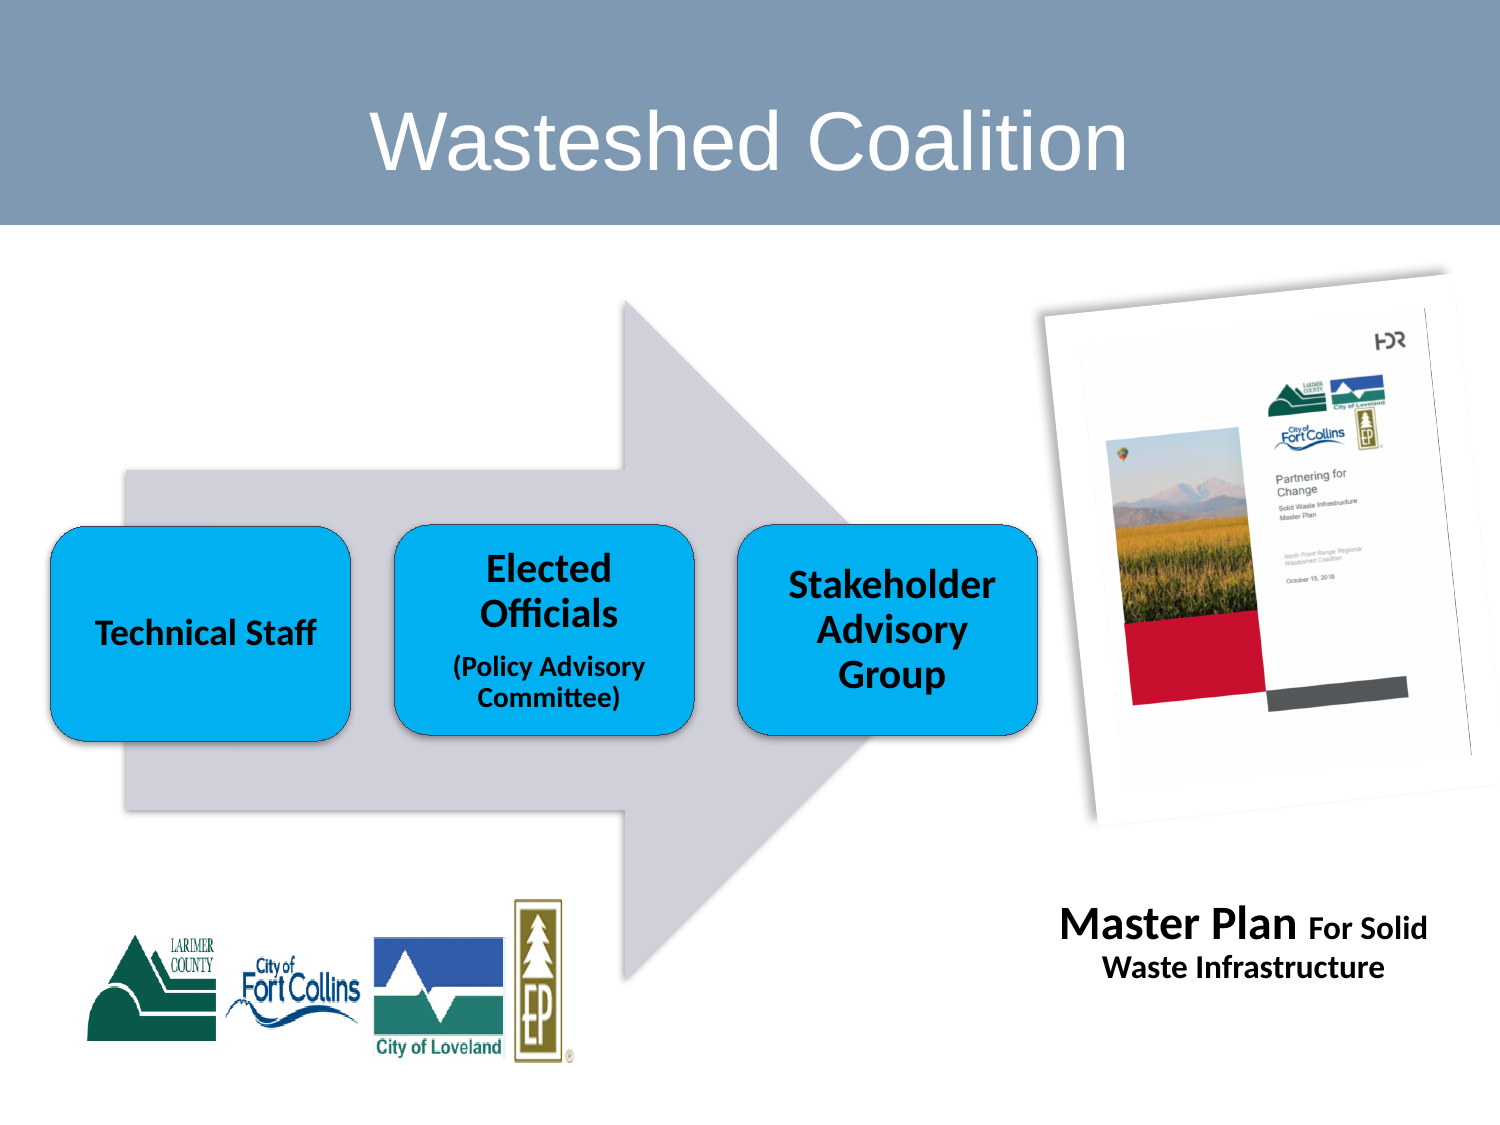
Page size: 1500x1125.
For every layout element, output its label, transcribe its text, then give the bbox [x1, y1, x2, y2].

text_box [87, 899, 576, 1063]
picture [1079, 309, 1471, 791]
title Wasteshed Coalition [0, 45, 1500, 188]
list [50, 299, 1038, 981]
text_box Master Plan For Solid Waste Infrastructure [999, 849, 1488, 1034]
